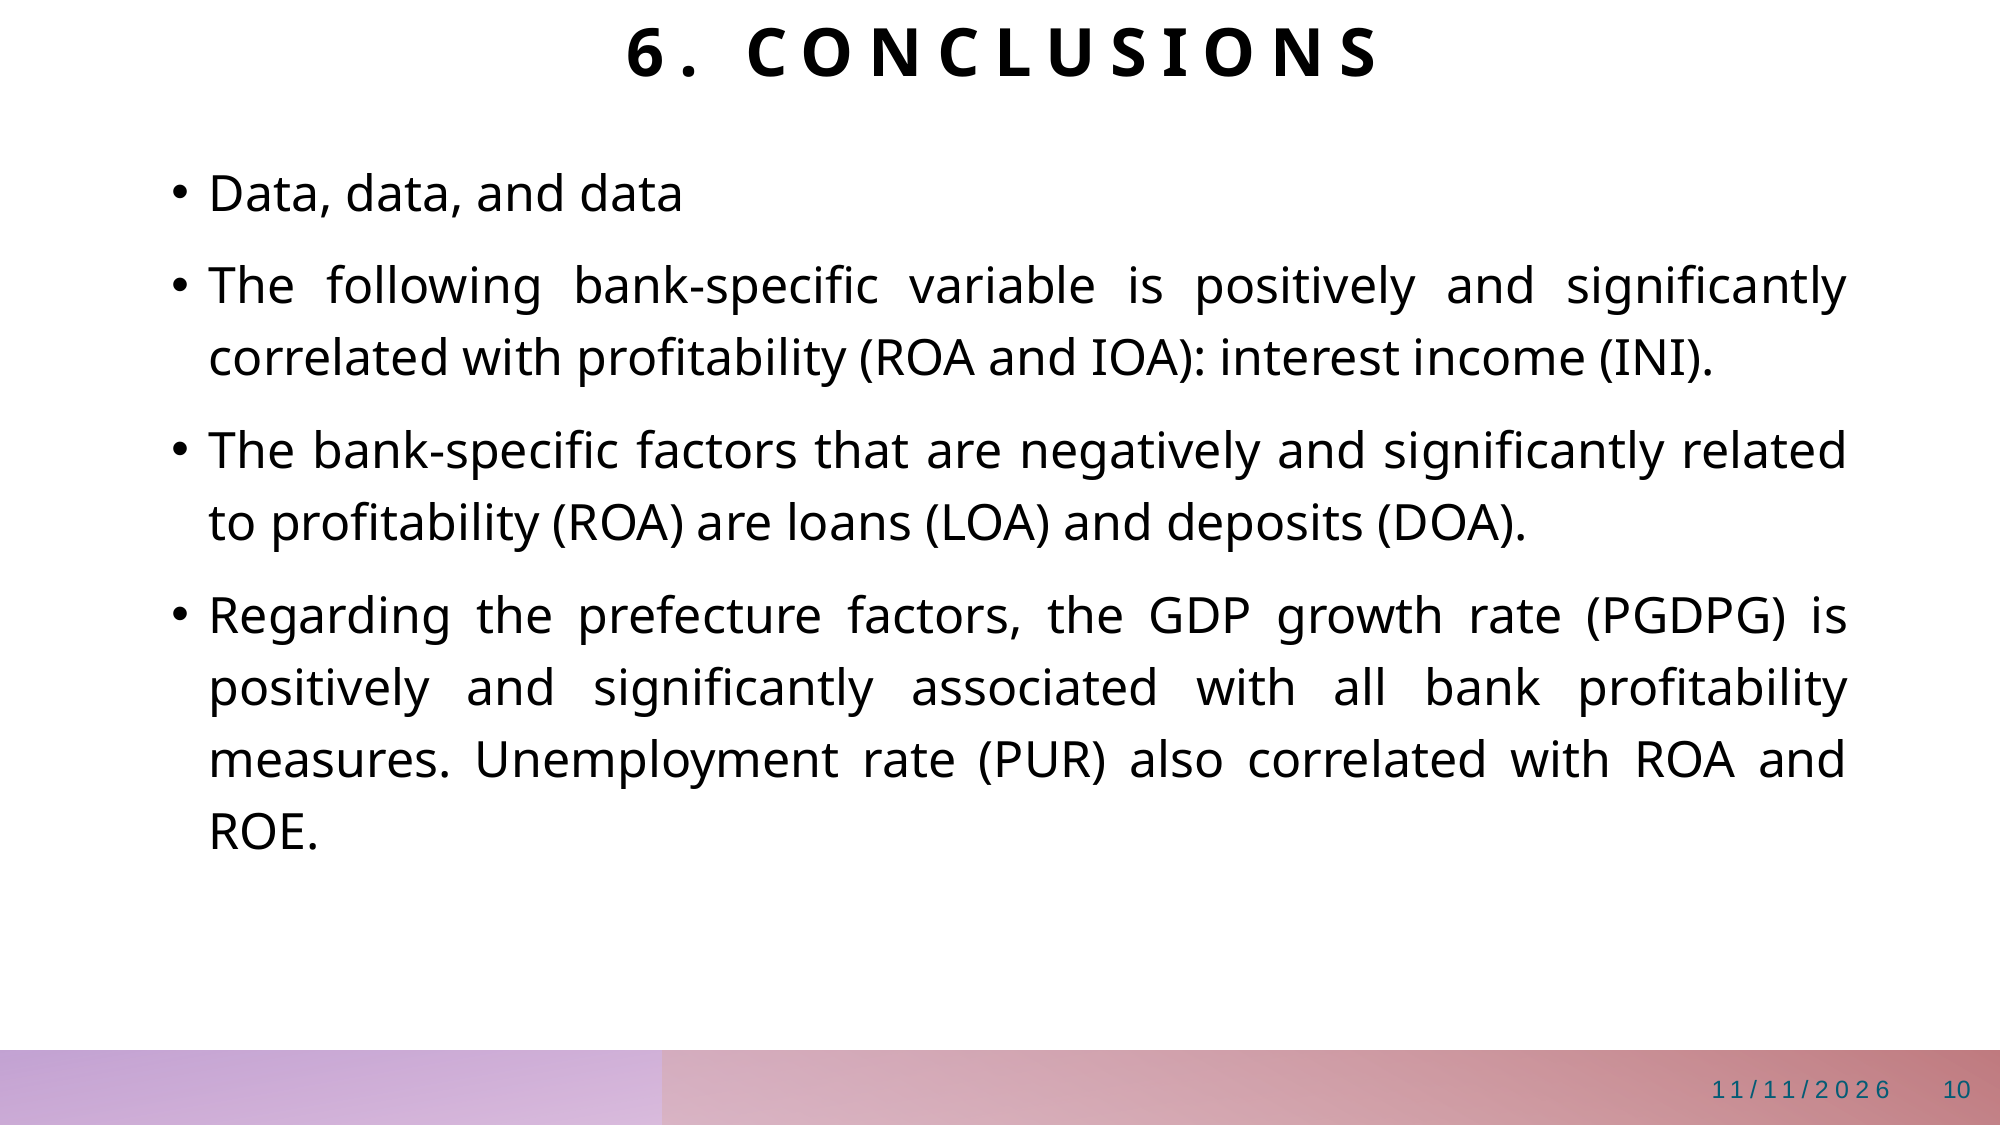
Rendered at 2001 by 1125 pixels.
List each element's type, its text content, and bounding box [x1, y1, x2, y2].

list Data, data, and data The following bank-specific variable is positively and significantly correlated with profitability (ROA and IOA): interest income (INI). The bank-specific factors that are negatively and significantly related to profitability (ROA) are loans (LOA) and deposits (DOA). Regarding the prefecture factors, the GDP growth rate (PGDPG) is positively and significantly associated with all bank profitability measures. Unemployment rate (PUR) also correlated with ROA and ROE. [171, 148, 1849, 1103]
slide_number 10 [1913, 1051, 1986, 1125]
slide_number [1297, 1051, 1905, 1125]
title 6. Conclusions [326, 0, 1677, 91]
